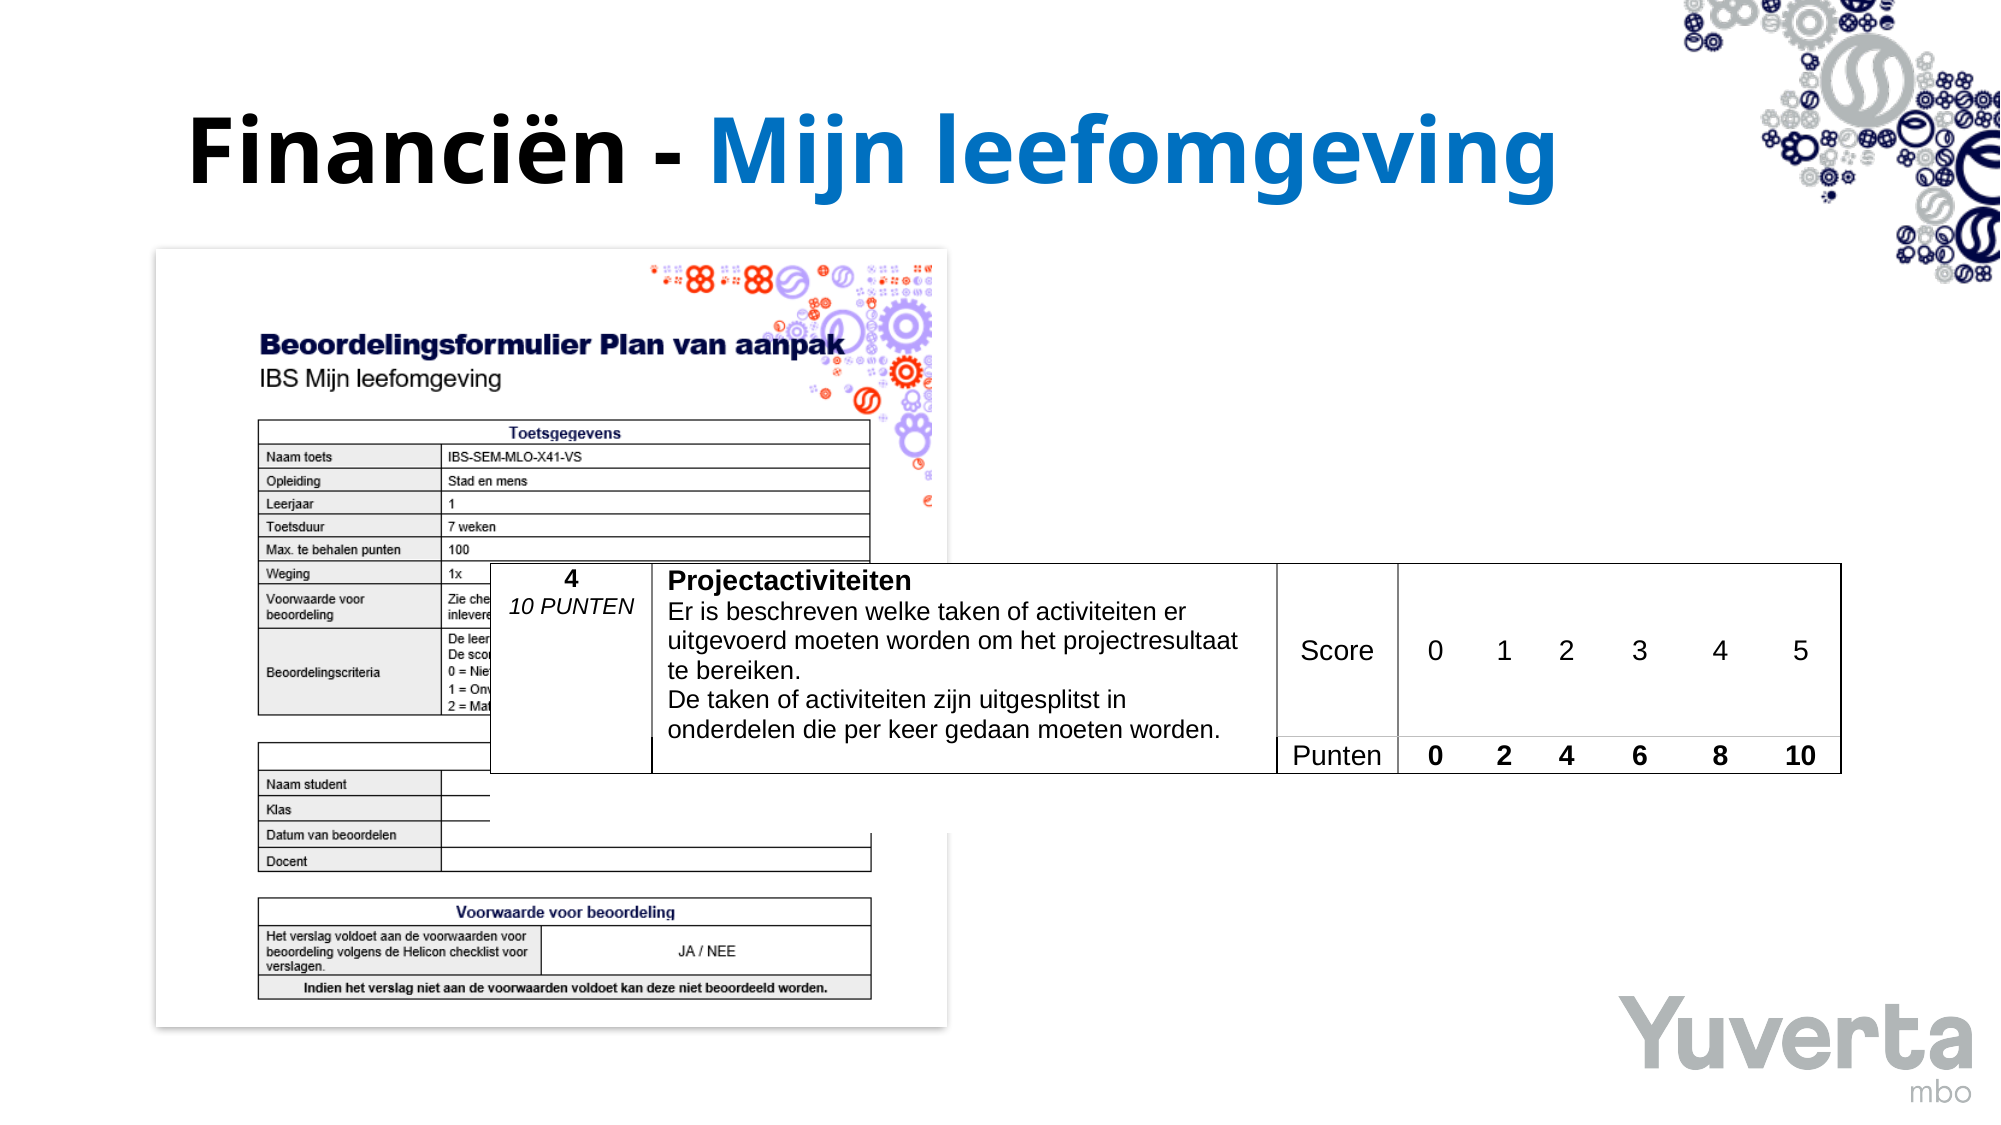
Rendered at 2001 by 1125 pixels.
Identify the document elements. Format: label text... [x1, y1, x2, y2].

title Financiën - Mijn leefomgeving [170, 97, 1829, 411]
picture [0, 0, 2000, 1125]
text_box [489, 562, 1845, 834]
